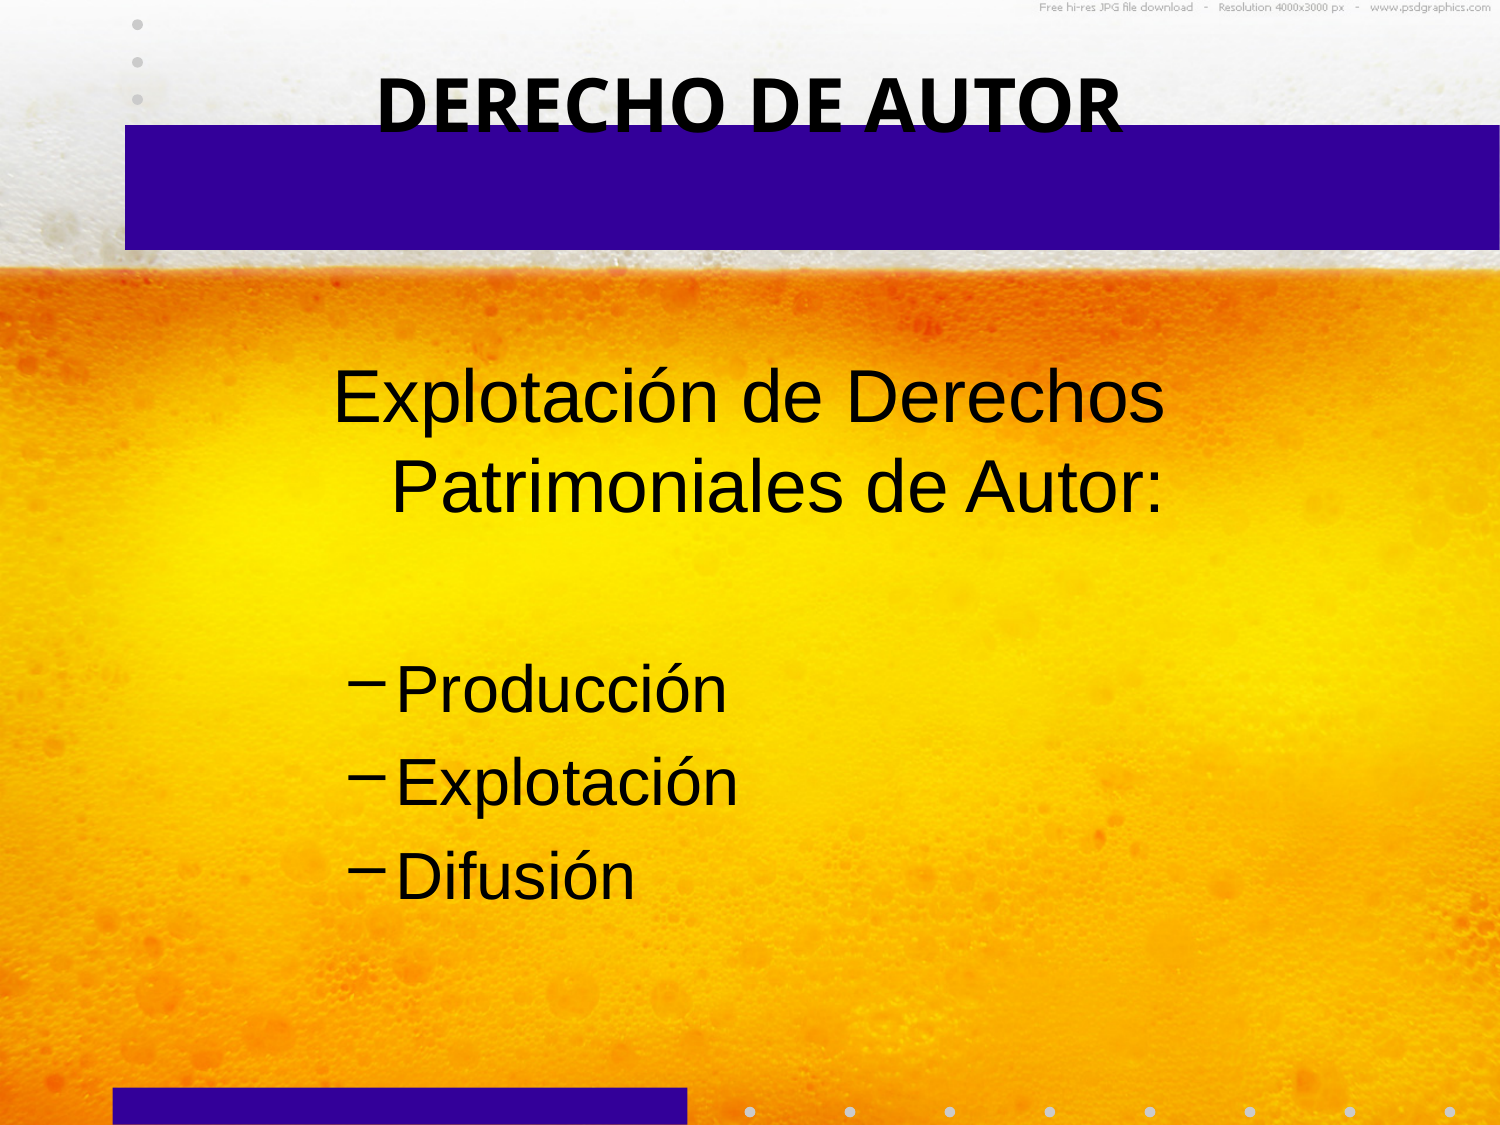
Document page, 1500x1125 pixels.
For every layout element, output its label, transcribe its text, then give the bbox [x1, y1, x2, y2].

text_box Explotación de Derechos Patrimoniales de Autor: Producción Explotación Difusión [258, 340, 1241, 1050]
picture [0, 0, 1500, 49]
text_box DERECHO DE AUTOR [0, 49, 1500, 155]
picture [0, 155, 1500, 1125]
